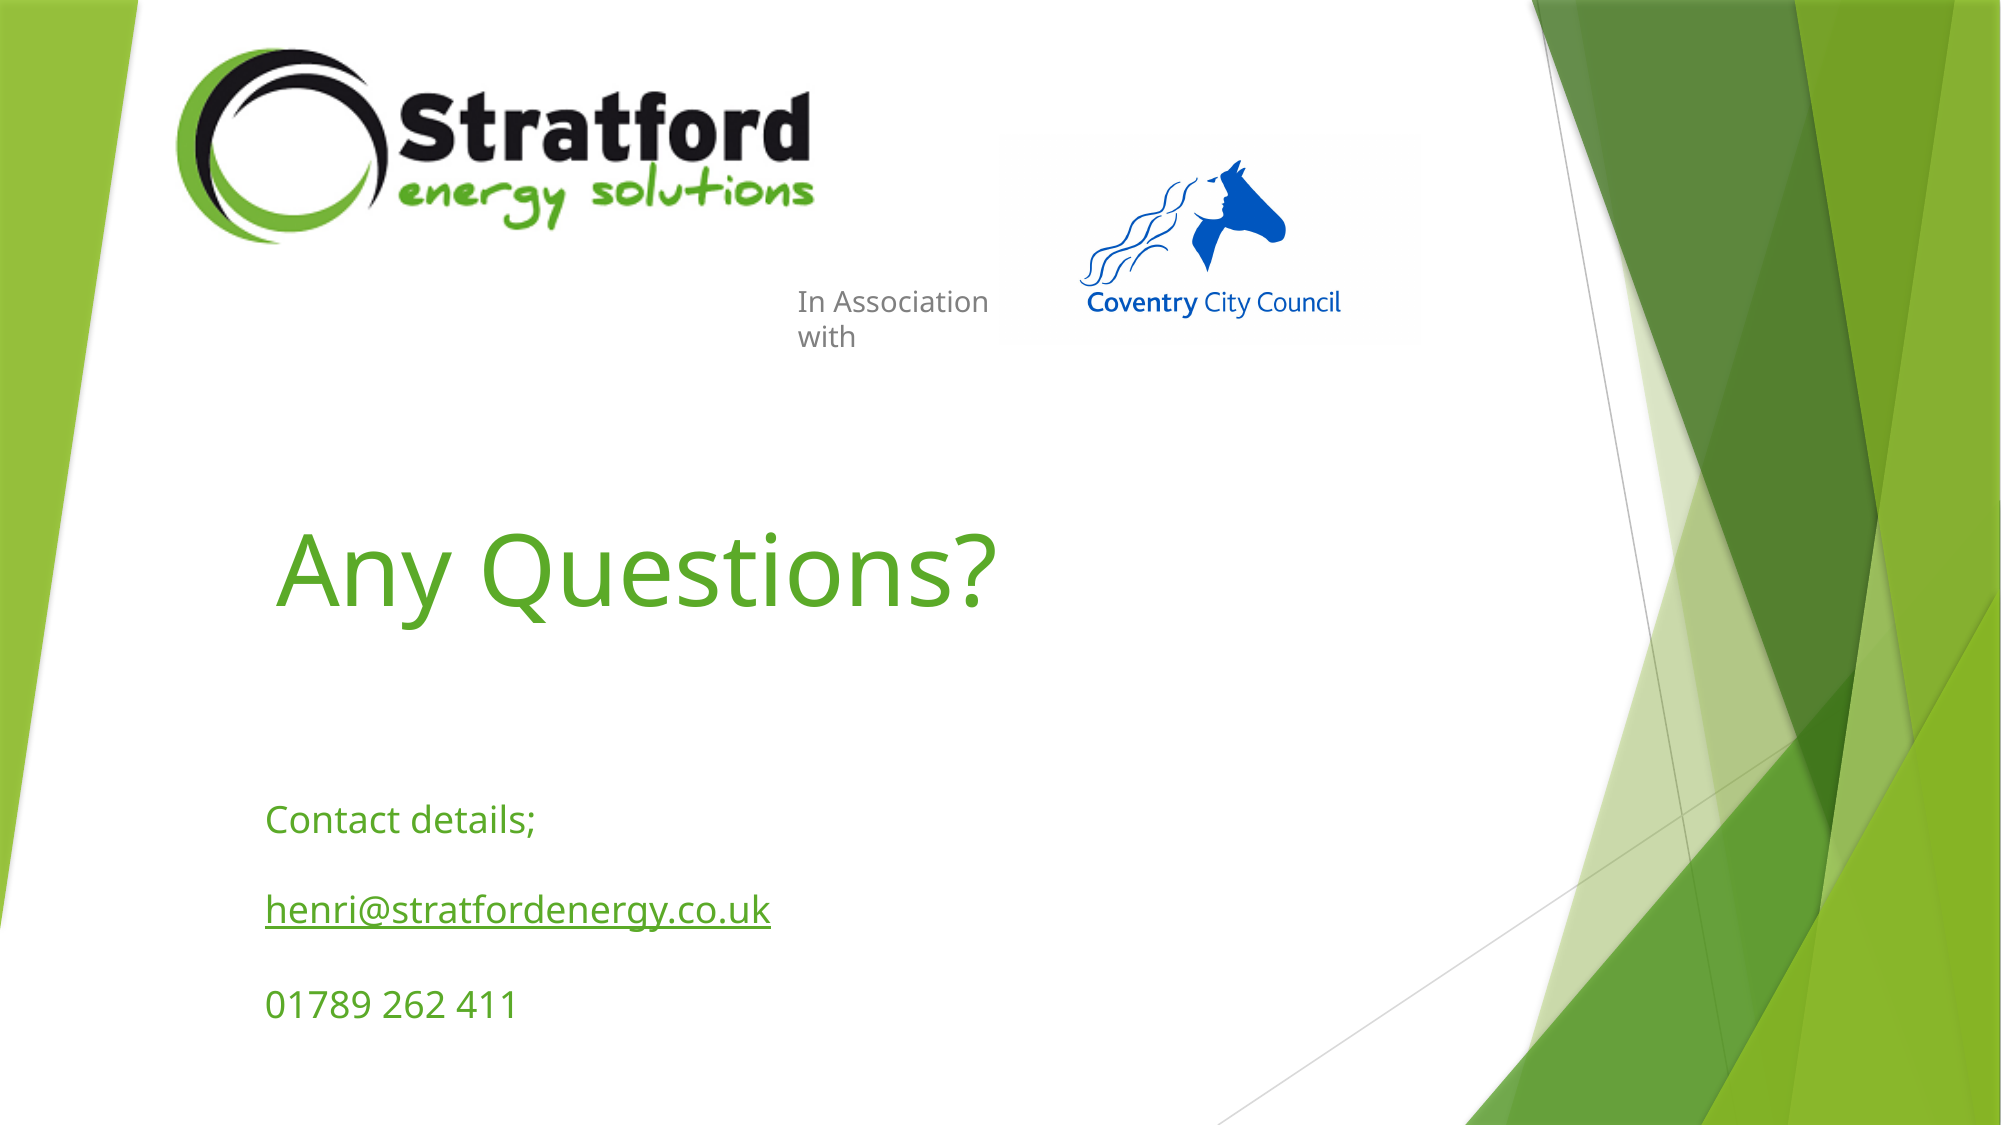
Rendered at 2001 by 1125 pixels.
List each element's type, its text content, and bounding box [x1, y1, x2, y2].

text_box In Association with [782, 276, 1061, 377]
text_box Contact details; henri@stratfordenergy.co.uk 01789 262 411 [250, 788, 787, 1034]
picture [999, 133, 1422, 346]
picture [146, 40, 845, 252]
title Any Questions? [261, 455, 1520, 634]
